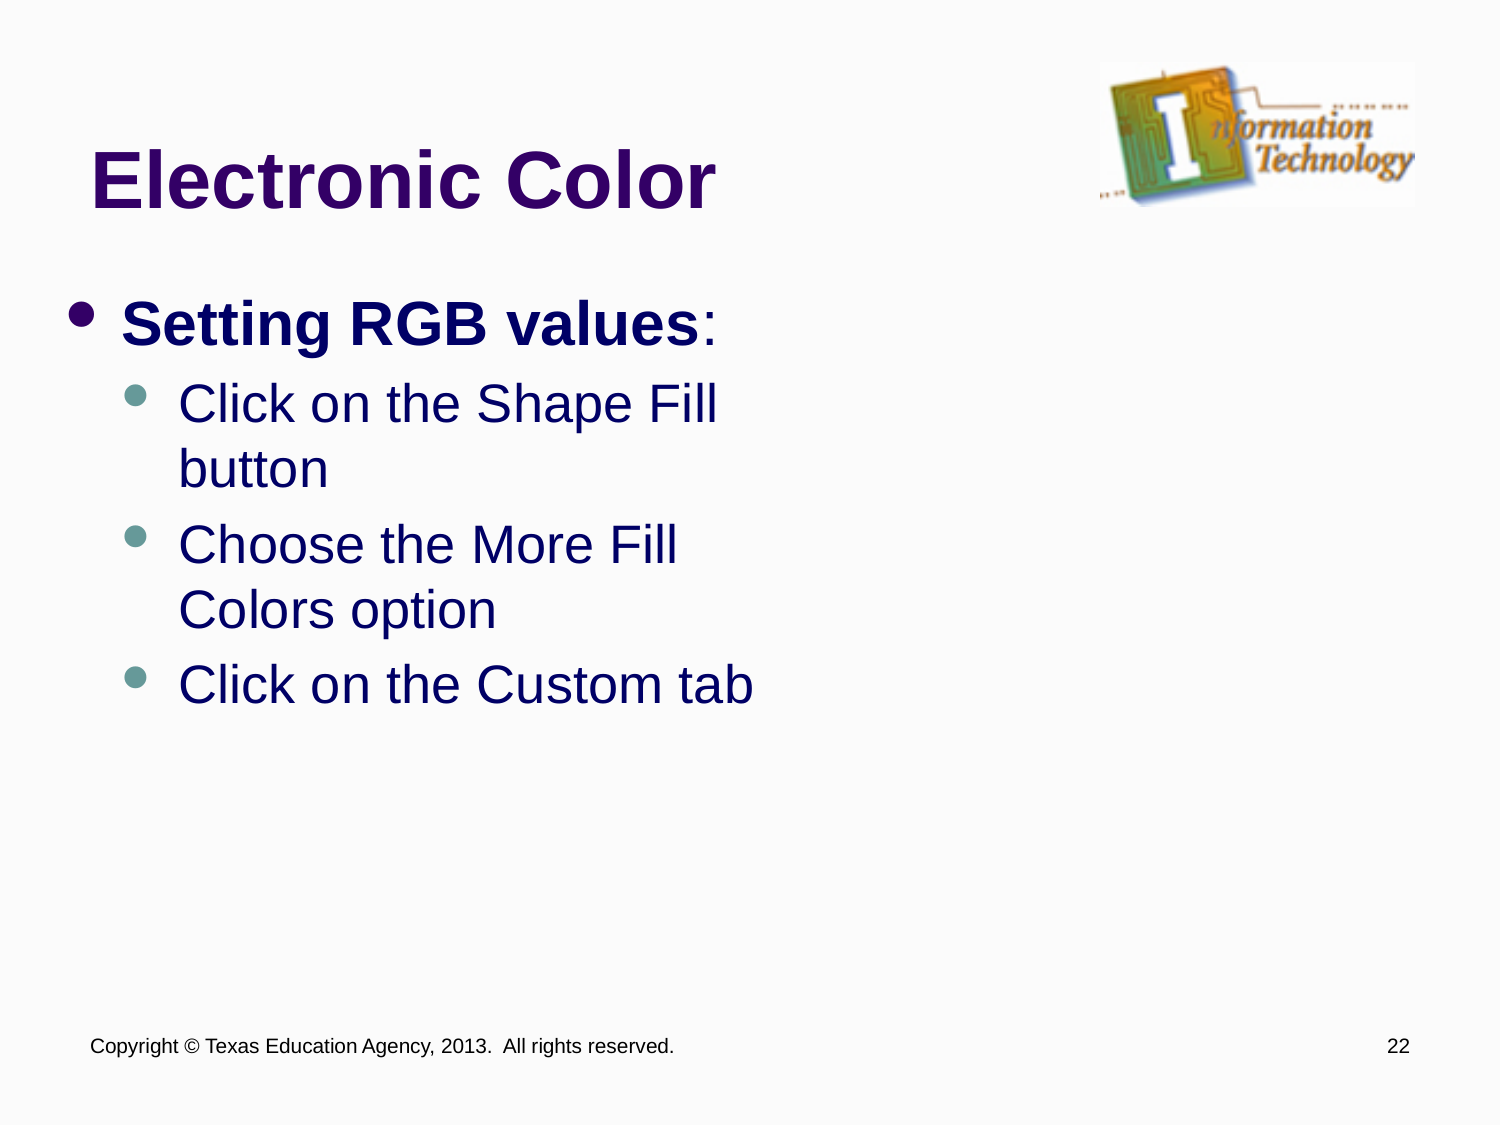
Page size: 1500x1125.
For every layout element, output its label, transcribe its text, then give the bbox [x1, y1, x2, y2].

title Electronic Color [75, 20, 1100, 233]
slide_number 22 [1324, 1024, 1426, 1101]
slide_number Copyright © Texas Education Agency, 2013. All rights reserved. [74, 1024, 776, 1101]
picture [1100, 62, 1415, 207]
list Setting RGB values: Click on the Shape Fill button Choose the More Fill Colors option Click on the Custom tab [50, 275, 825, 950]
